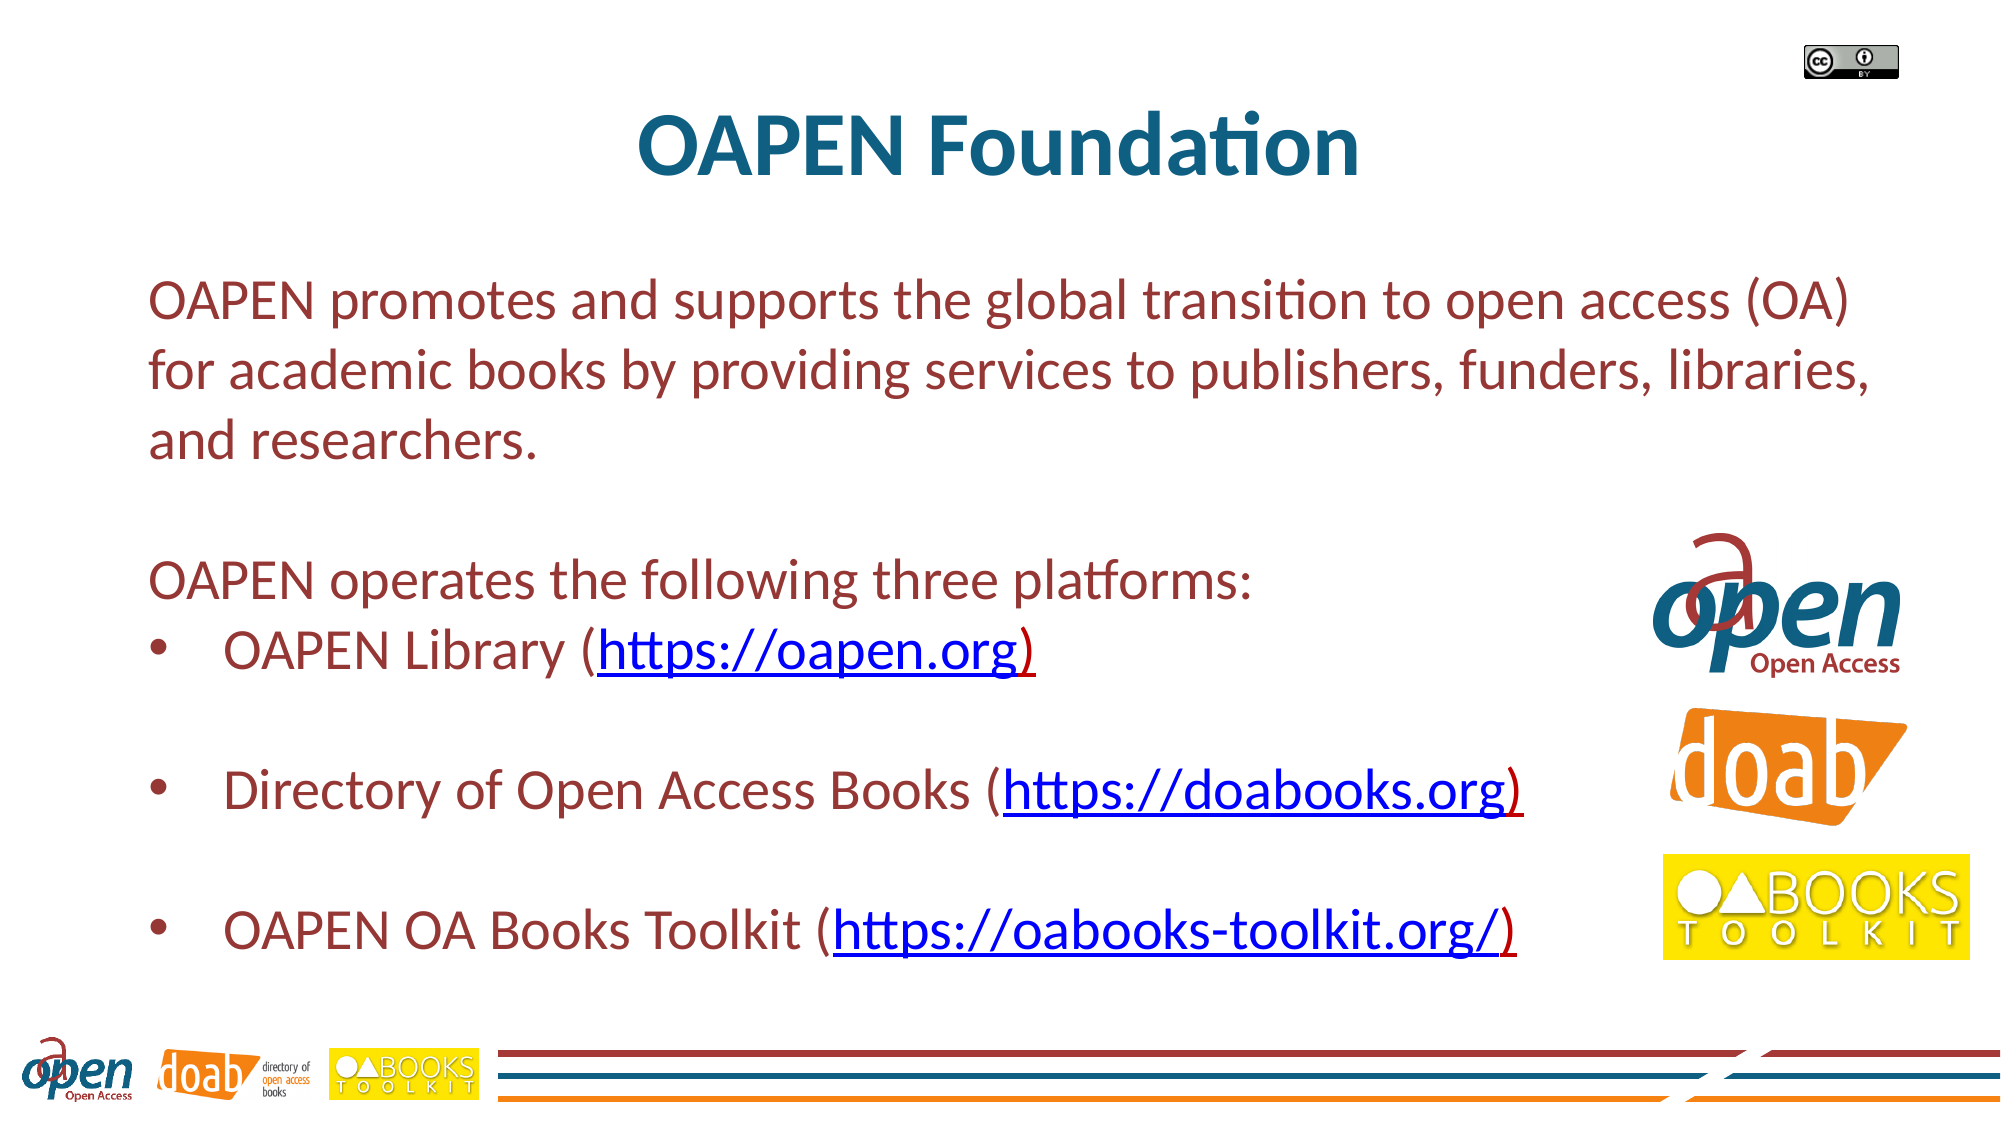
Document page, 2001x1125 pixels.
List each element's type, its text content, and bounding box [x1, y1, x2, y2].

picture [1663, 703, 1911, 830]
picture [1653, 533, 1901, 679]
picture [1663, 854, 1971, 960]
picture [22, 1037, 132, 1102]
picture [157, 1049, 311, 1100]
title OAPEN Foundation [99, 45, 1900, 233]
list OAPEN promotes and supports the global transition to open access (OA) for academic books by providing services to publishers, funders, libraries, and researchers. OAPEN operates the following three platforms: OAPEN Library (https://oapen.org) Directory of Open Access Books (https://doabooks.org) OAPEN OA Books Toolkit (https://oabooks-toolkit.org/) [99, 253, 1900, 599]
picture [329, 1048, 479, 1100]
